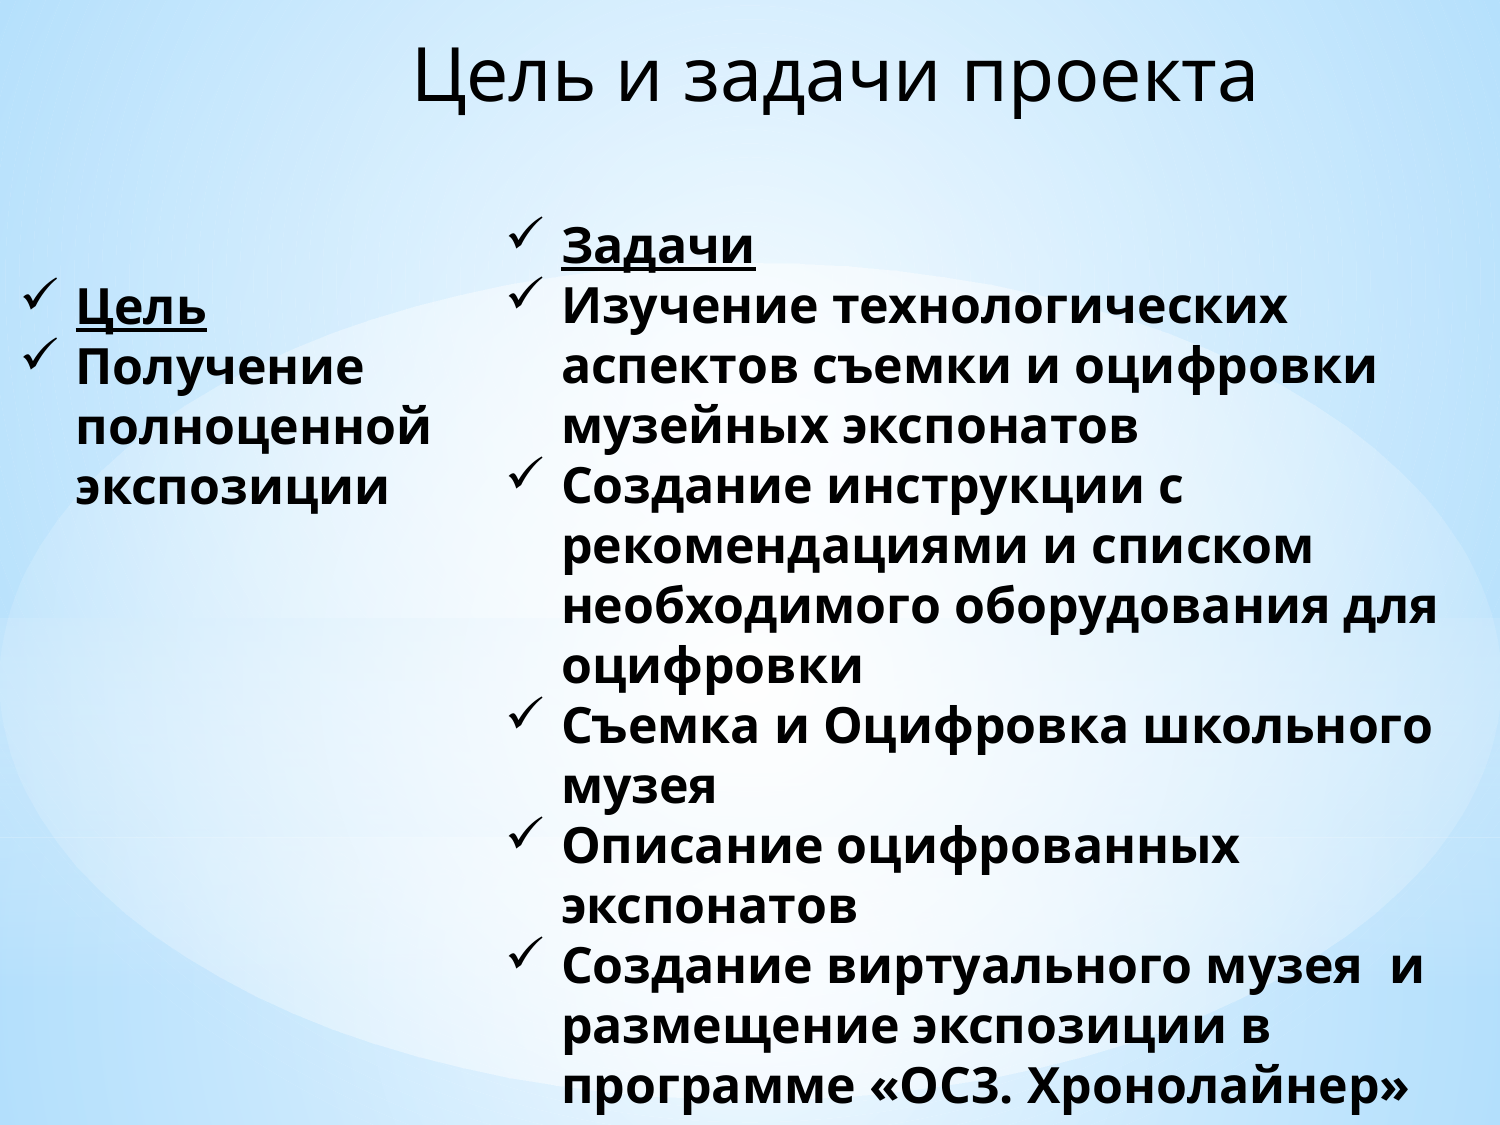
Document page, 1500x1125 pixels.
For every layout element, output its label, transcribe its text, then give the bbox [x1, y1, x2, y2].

title Цель и задачи проекта [206, 19, 1275, 207]
text_box Задачи Изучение технологических аспектов съемки и оцифровки музейных экспонатов Создание инструкции с рекомендациями и списком необходимого оборудования для оцифровки Съемка и Оцифровка школьного музея Описание оцифрованных экспонатов Создание виртуального музея и размещение экспозиции в программе «ОС3. Хронолайнер» [490, 206, 1500, 1122]
text_box Цель Получение полноценной экспозиции [4, 267, 477, 567]
